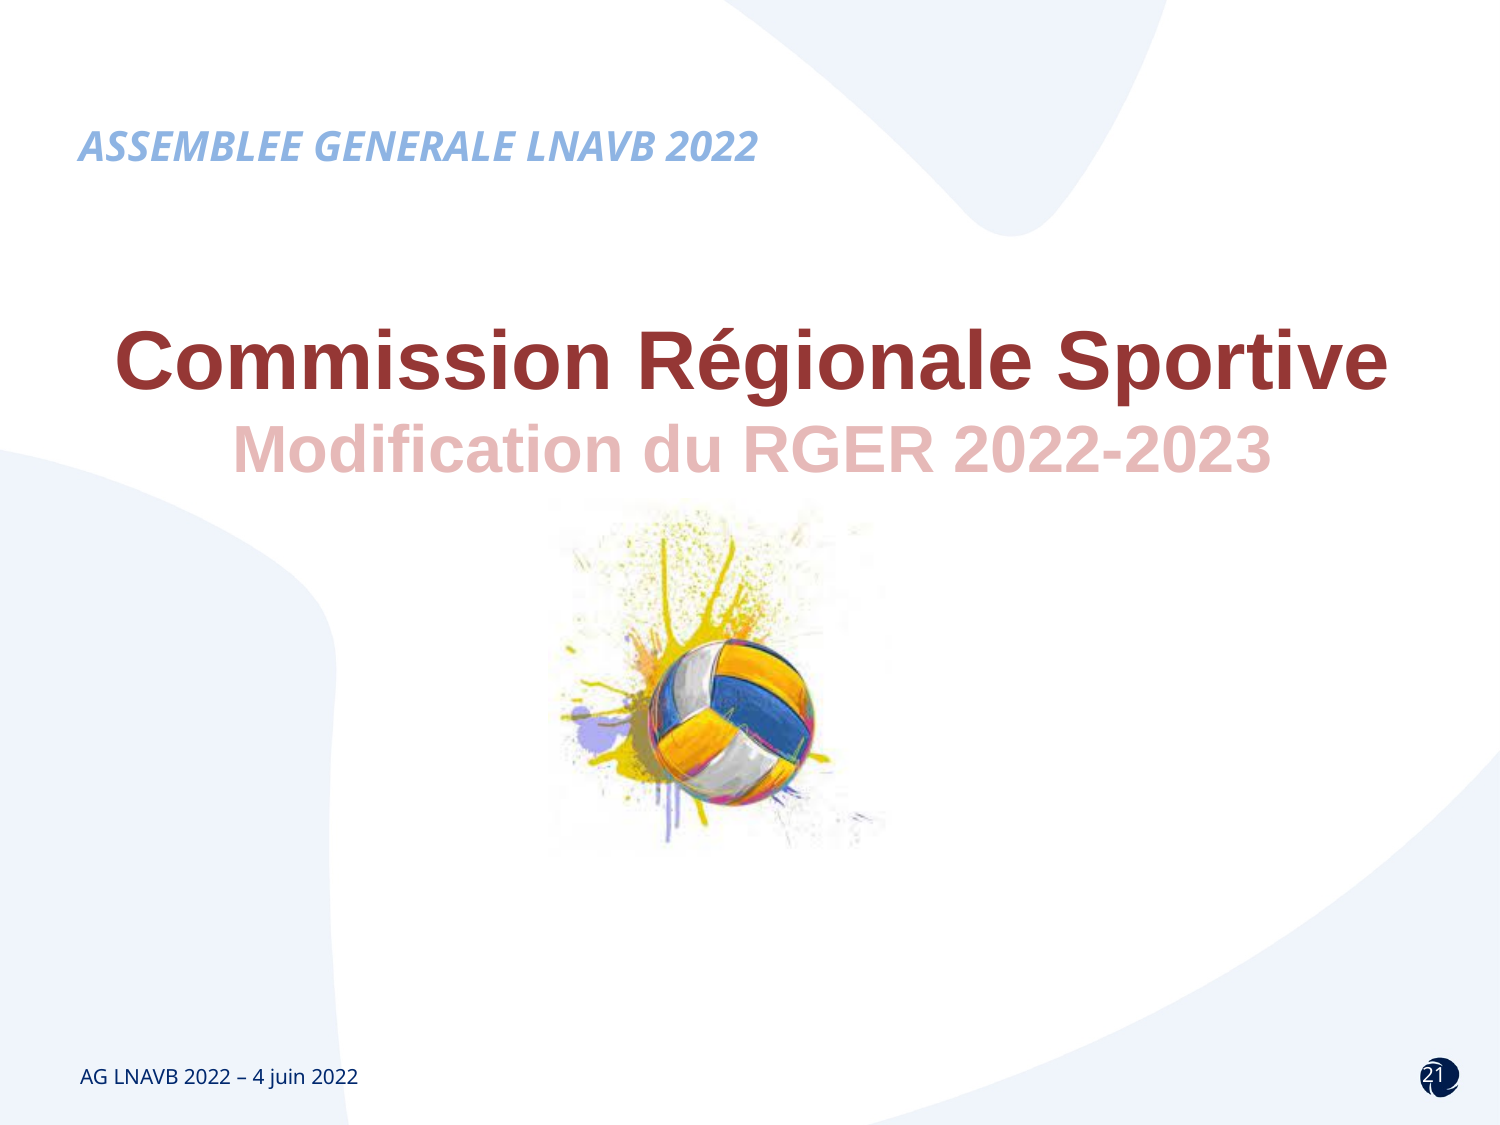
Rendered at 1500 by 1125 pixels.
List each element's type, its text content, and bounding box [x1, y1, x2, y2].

picture [0, 0, 1500, 1125]
text_box Commission Régionale Sportive Modification du RGER 2022-2023 () [99, 298, 1406, 574]
